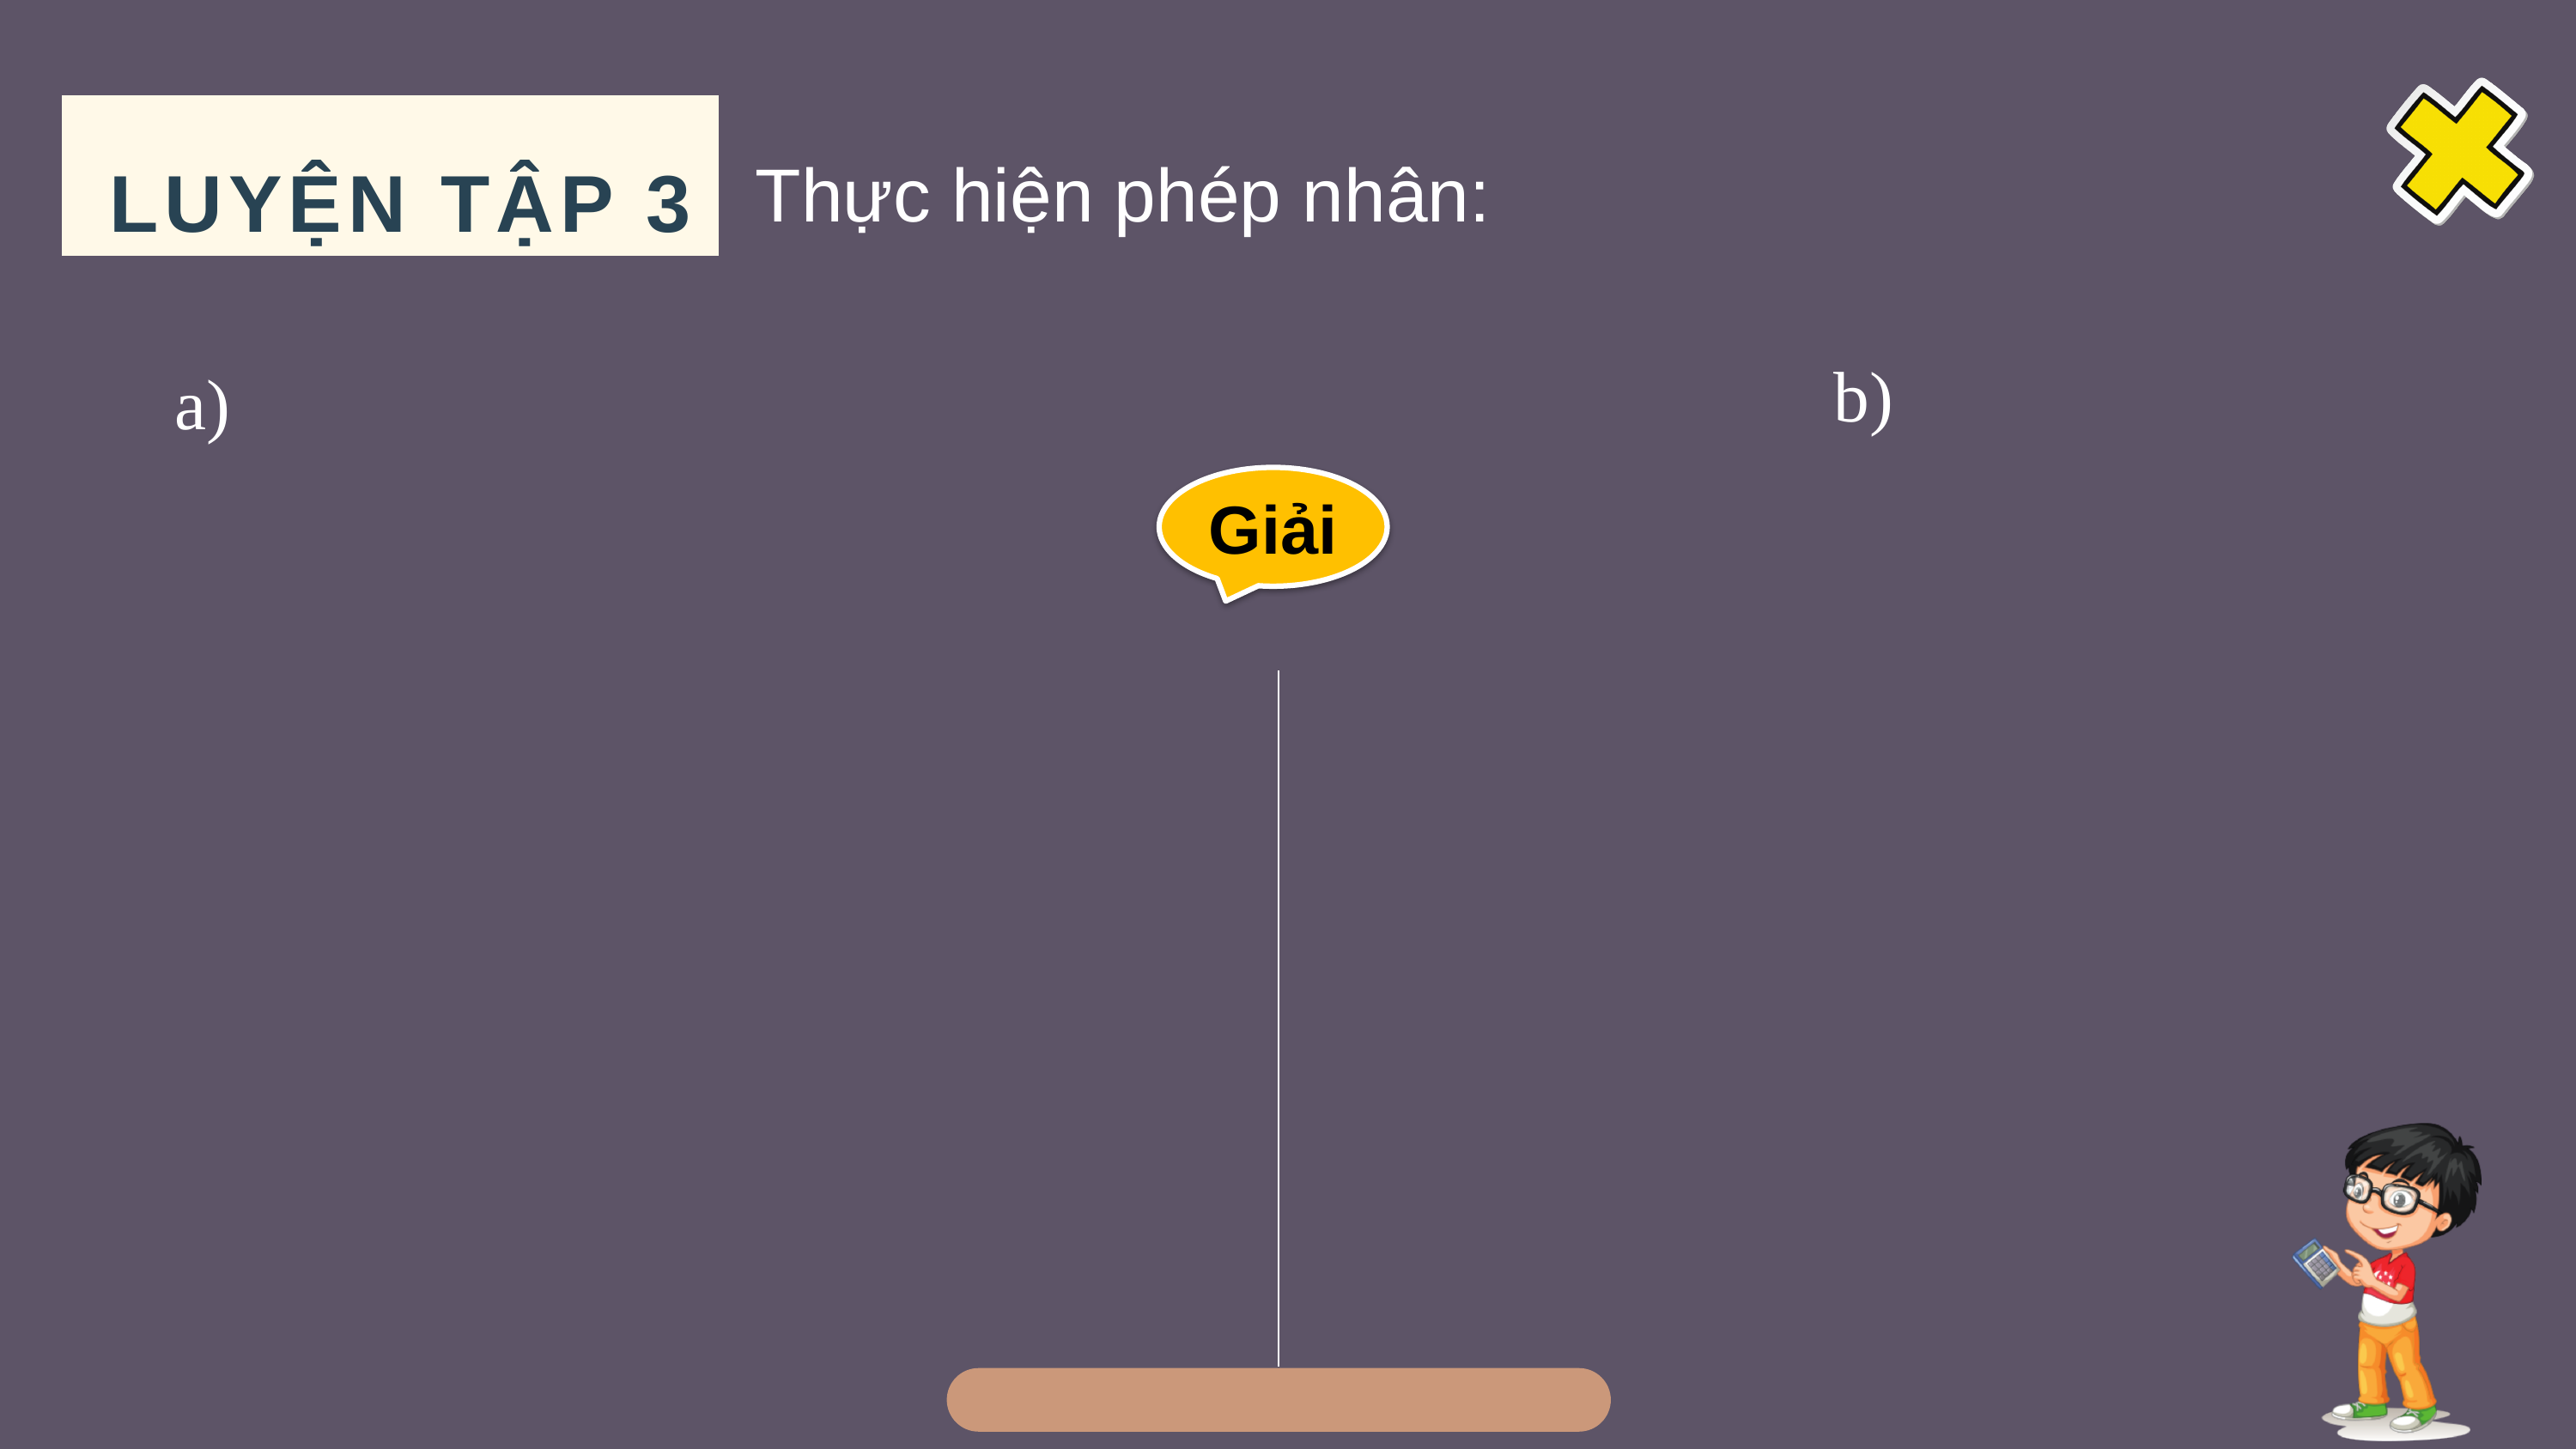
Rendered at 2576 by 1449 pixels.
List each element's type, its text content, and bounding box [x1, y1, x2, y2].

picture [2292, 1121, 2482, 1442]
text_box Giải [1156, 464, 1390, 604]
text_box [946, 1367, 1612, 1432]
text_box Thực hiện phép nhân: [742, 94, 1631, 244]
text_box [32, 58, 720, 257]
picture [2383, 74, 2538, 230]
